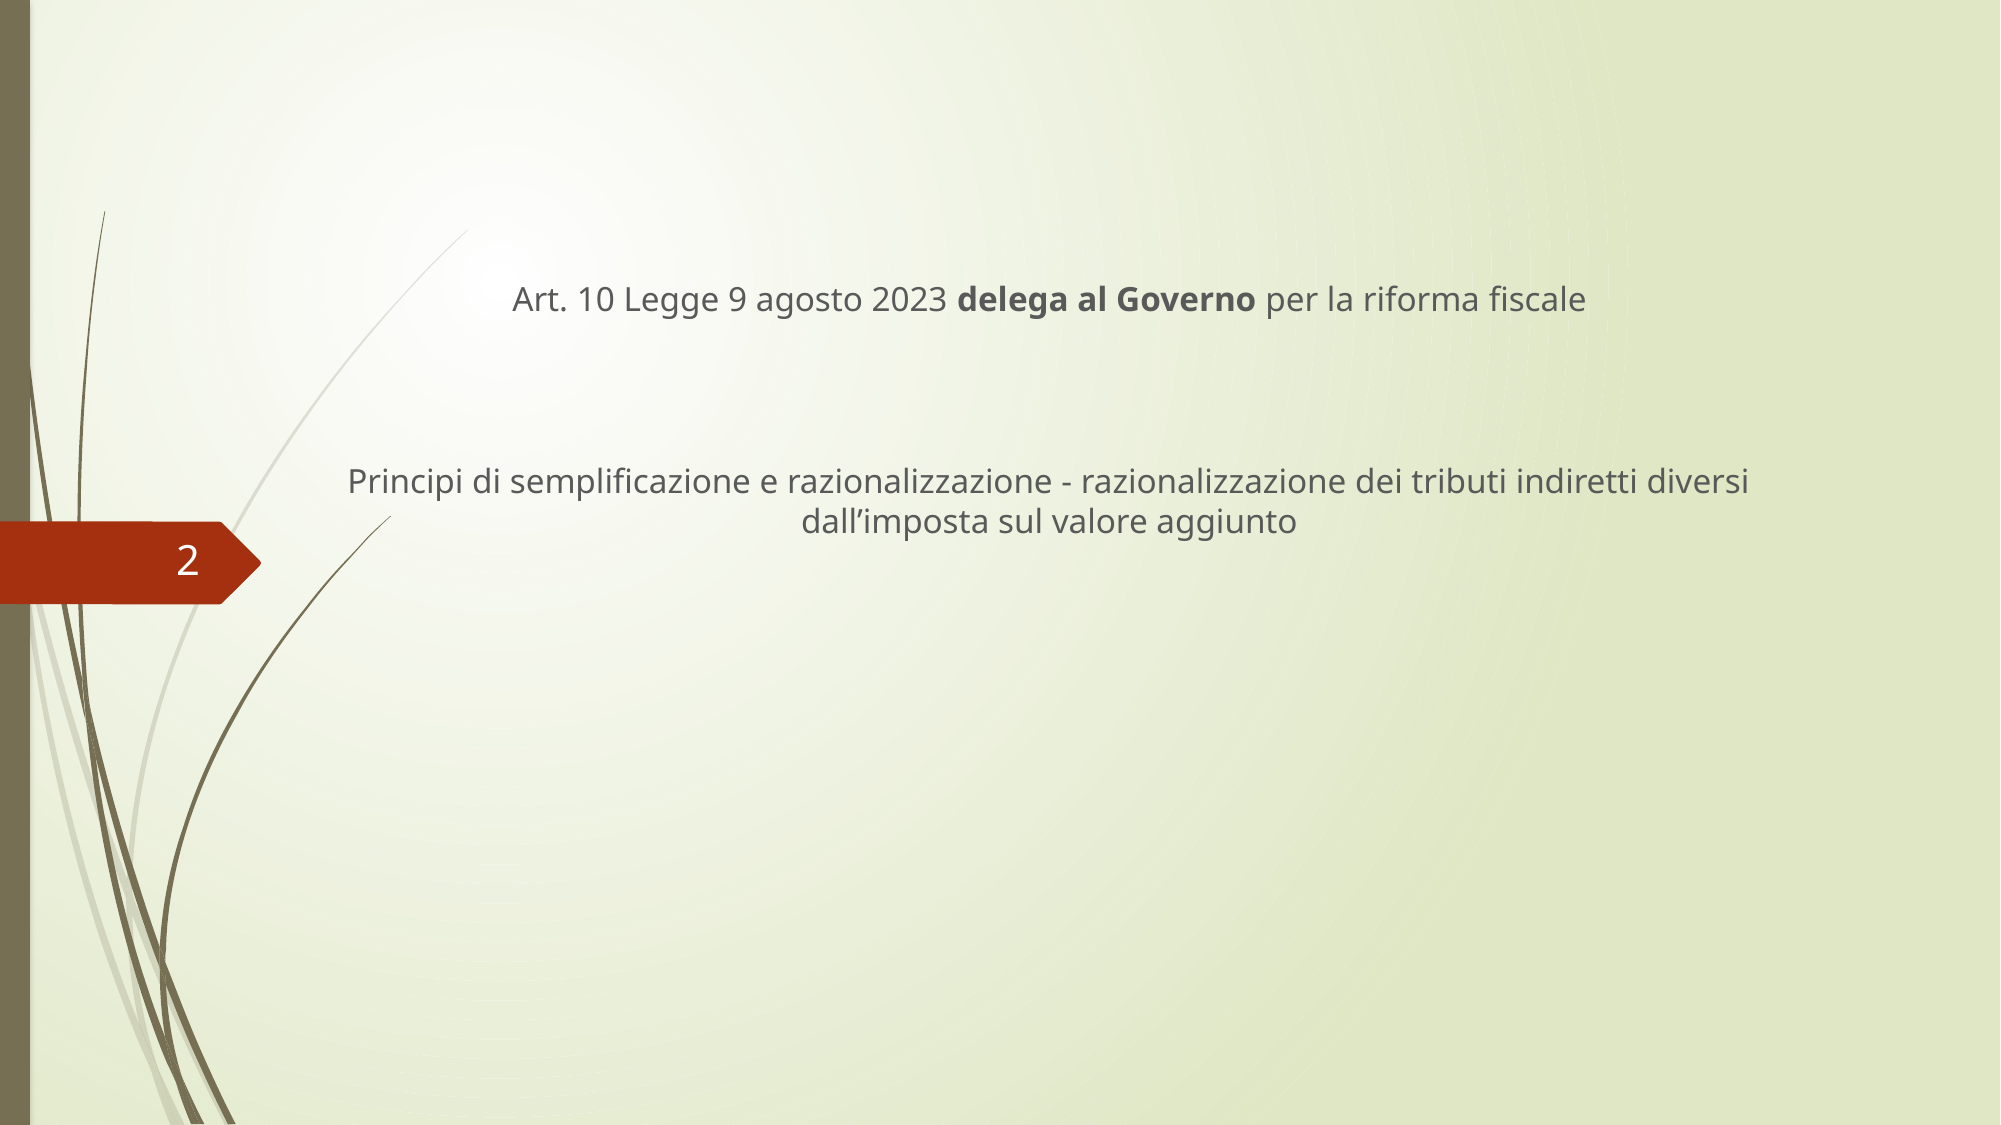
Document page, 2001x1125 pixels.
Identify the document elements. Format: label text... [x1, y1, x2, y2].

slide_number 2 [87, 532, 216, 592]
list Art. 10 Legge 9 agosto 2023 delega al Governo per la riforma fiscale Principi di semplificazione e razionalizzazione - razionalizzazione dei tributi indiretti diversi dall’imposta sul valore aggiunto [249, 38, 1851, 940]
